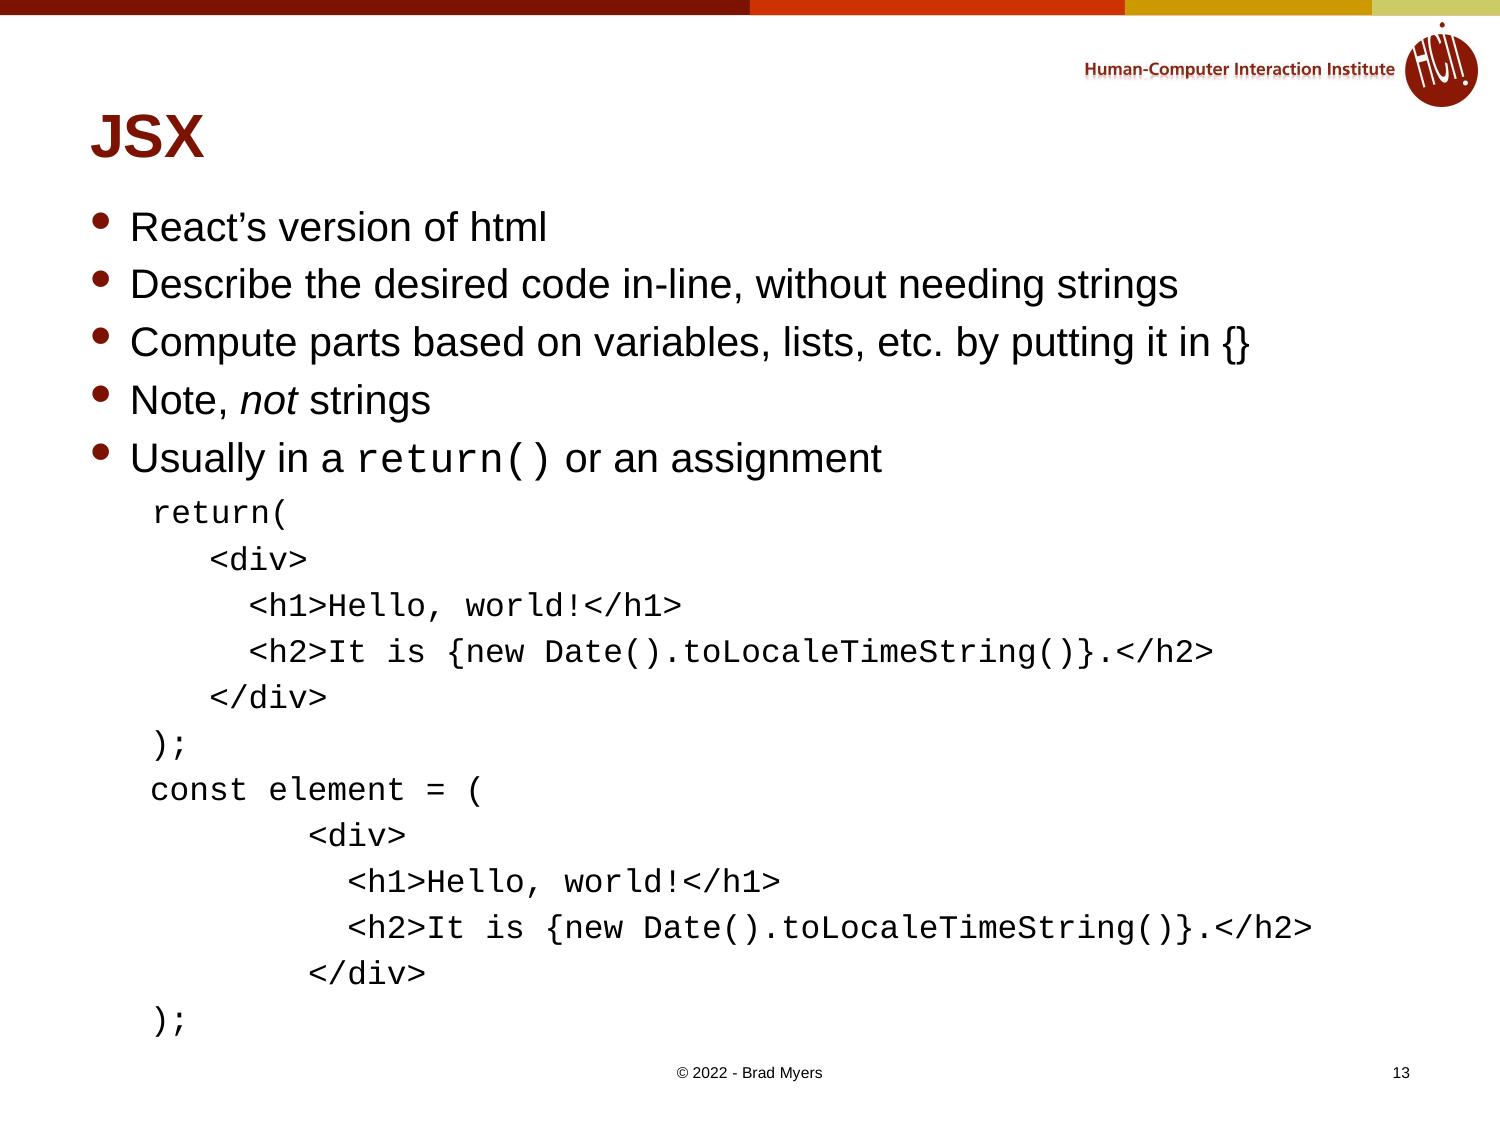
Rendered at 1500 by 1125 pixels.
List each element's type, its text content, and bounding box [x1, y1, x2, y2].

picture [1313, 22, 1478, 107]
title JSX [74, 19, 1313, 178]
footer © 2022 - Brad Myers [512, 1054, 988, 1101]
list React’s version of html Describe the desired code in-line, without needing strings Compute parts based on variables, lists, etc. by putting it in {} Note, not strings Usually in a return() or an assignment return( <div> <h1>Hello, world!</h1> <h2>It is {new Date().toLocaleTimeString()}.</h2> </div> ); const element = ( <div> <h1>Hello, world!</h1> <h2>It is {new Date().toLocaleTimeString()}.</h2> </div> ); [74, 191, 1500, 1056]
slide_number 13 [1074, 1054, 1426, 1101]
